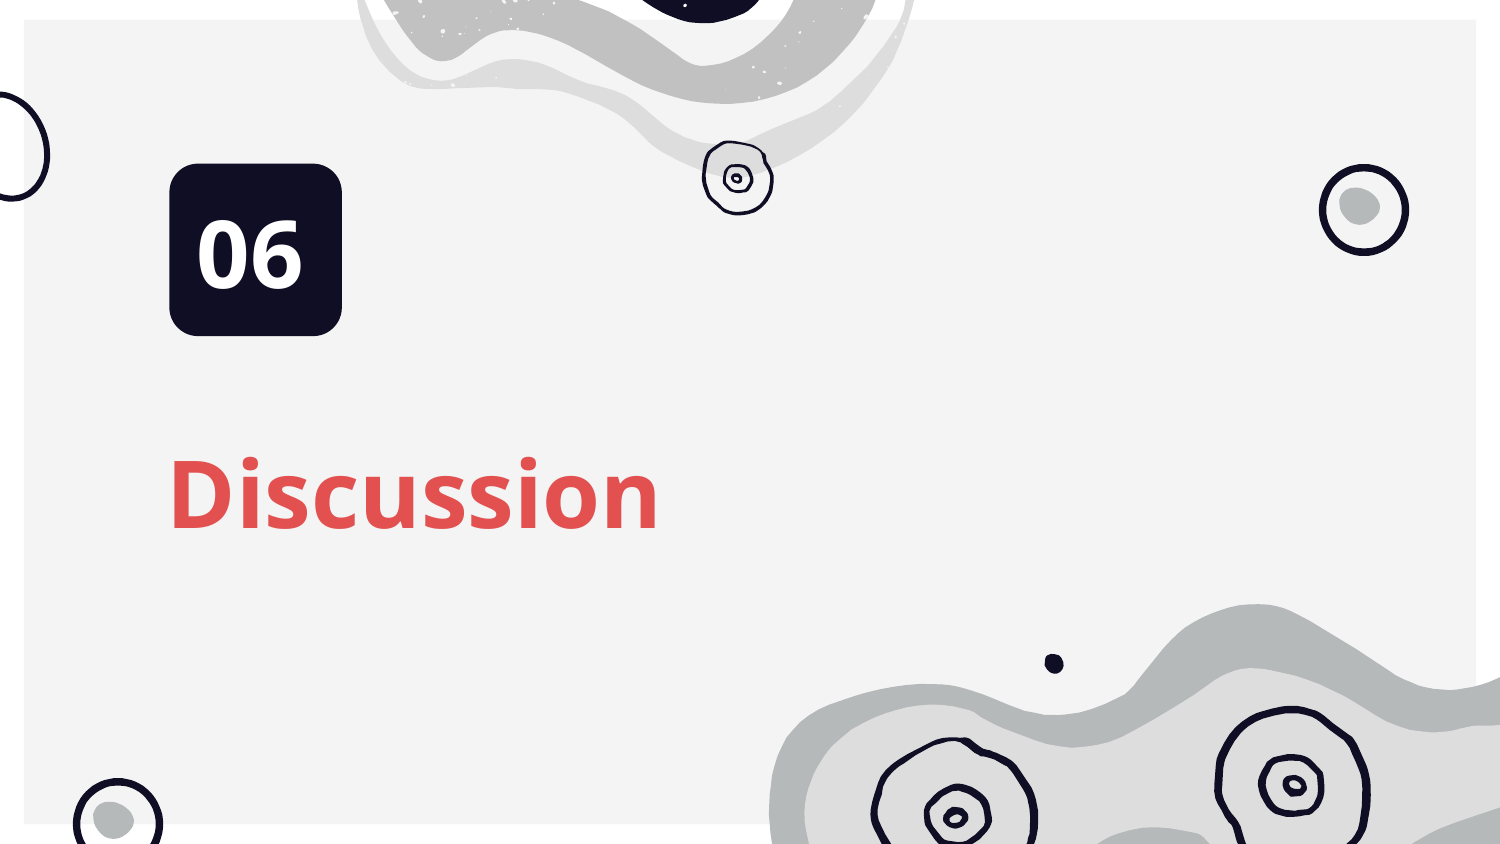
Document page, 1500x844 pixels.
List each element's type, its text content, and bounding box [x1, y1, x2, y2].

title Discussion [151, 333, 935, 648]
text_box [169, 163, 342, 333]
title 06 [163, 188, 338, 314]
